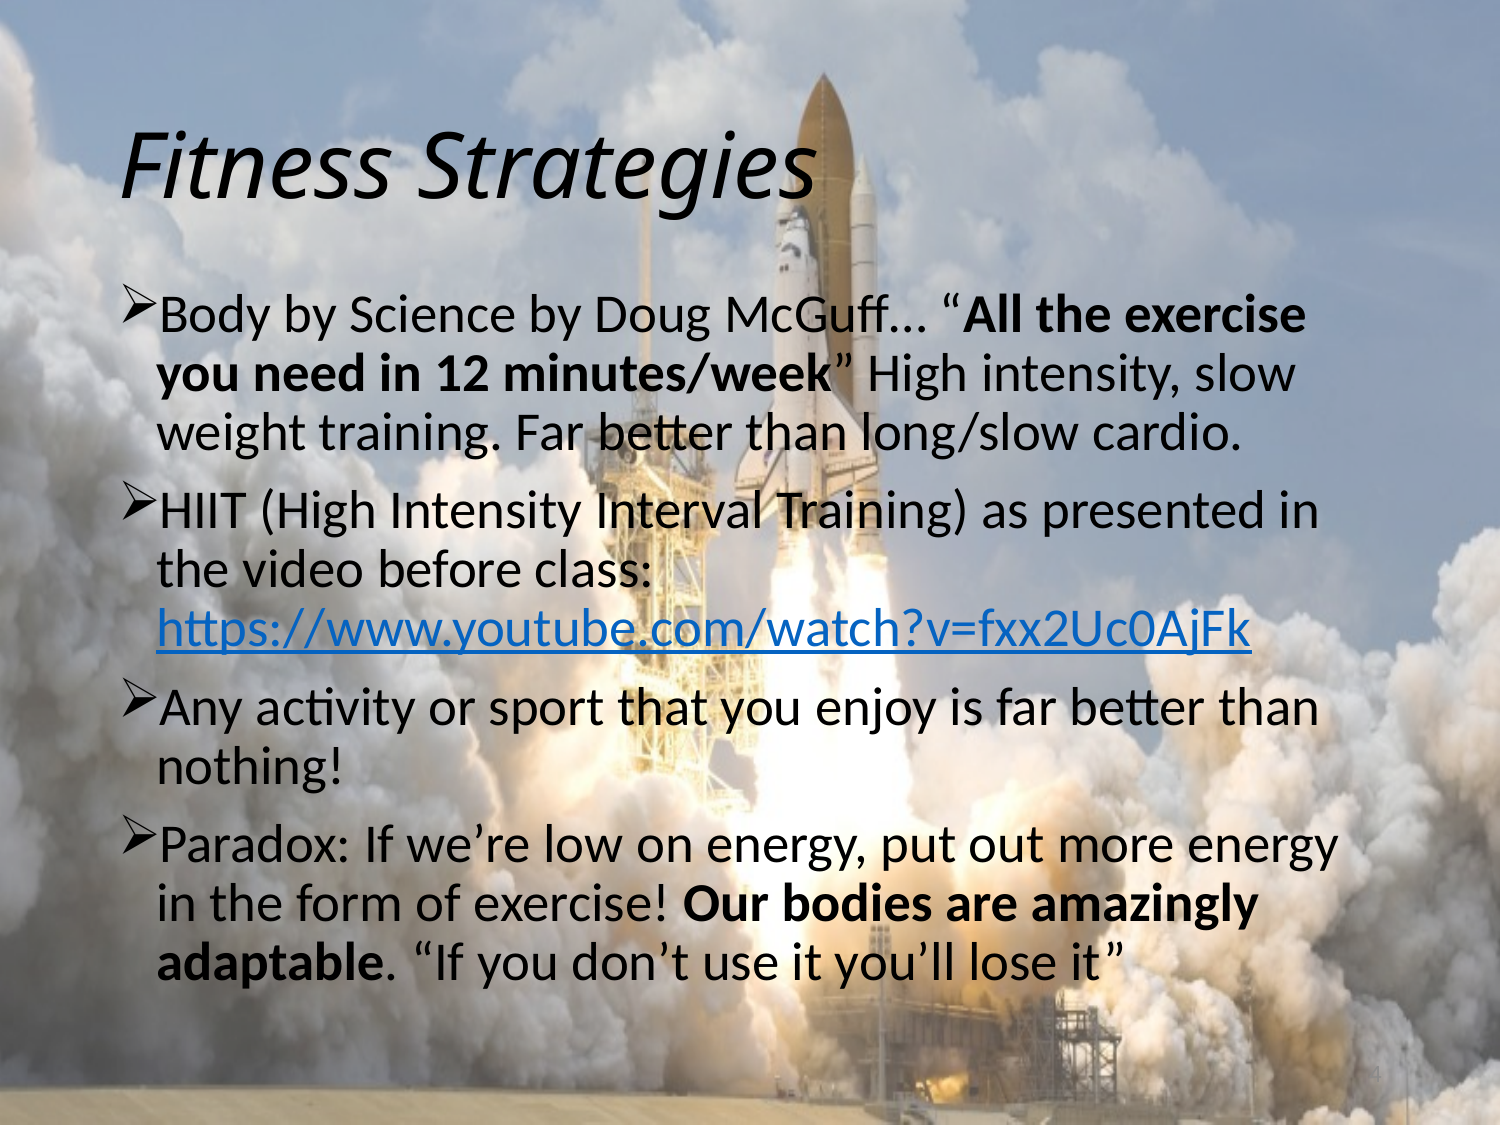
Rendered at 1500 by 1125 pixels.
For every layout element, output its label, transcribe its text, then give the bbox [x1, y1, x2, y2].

slide_number 4 [1059, 1042, 1397, 1103]
list Body by Science by Doug McGuff… “All the exercise you need in 12 minutes/week” High intensity, slow weight training. Far better than long/slow cardio. HIIT (High Intensity Interval Training) as presented in the video before class: https://www.youtube.com/watch?v=fxx2Uc0AjFk Any activity or sport that you enjoy is far better than nothing! Paradox: If we’re low on energy, put out more energy in the form of exercise! Our bodies are amazingly adaptable. “If you don’t use it you’ll lose it” [103, 277, 1397, 1014]
title Fitness Strategies [103, 59, 1397, 277]
